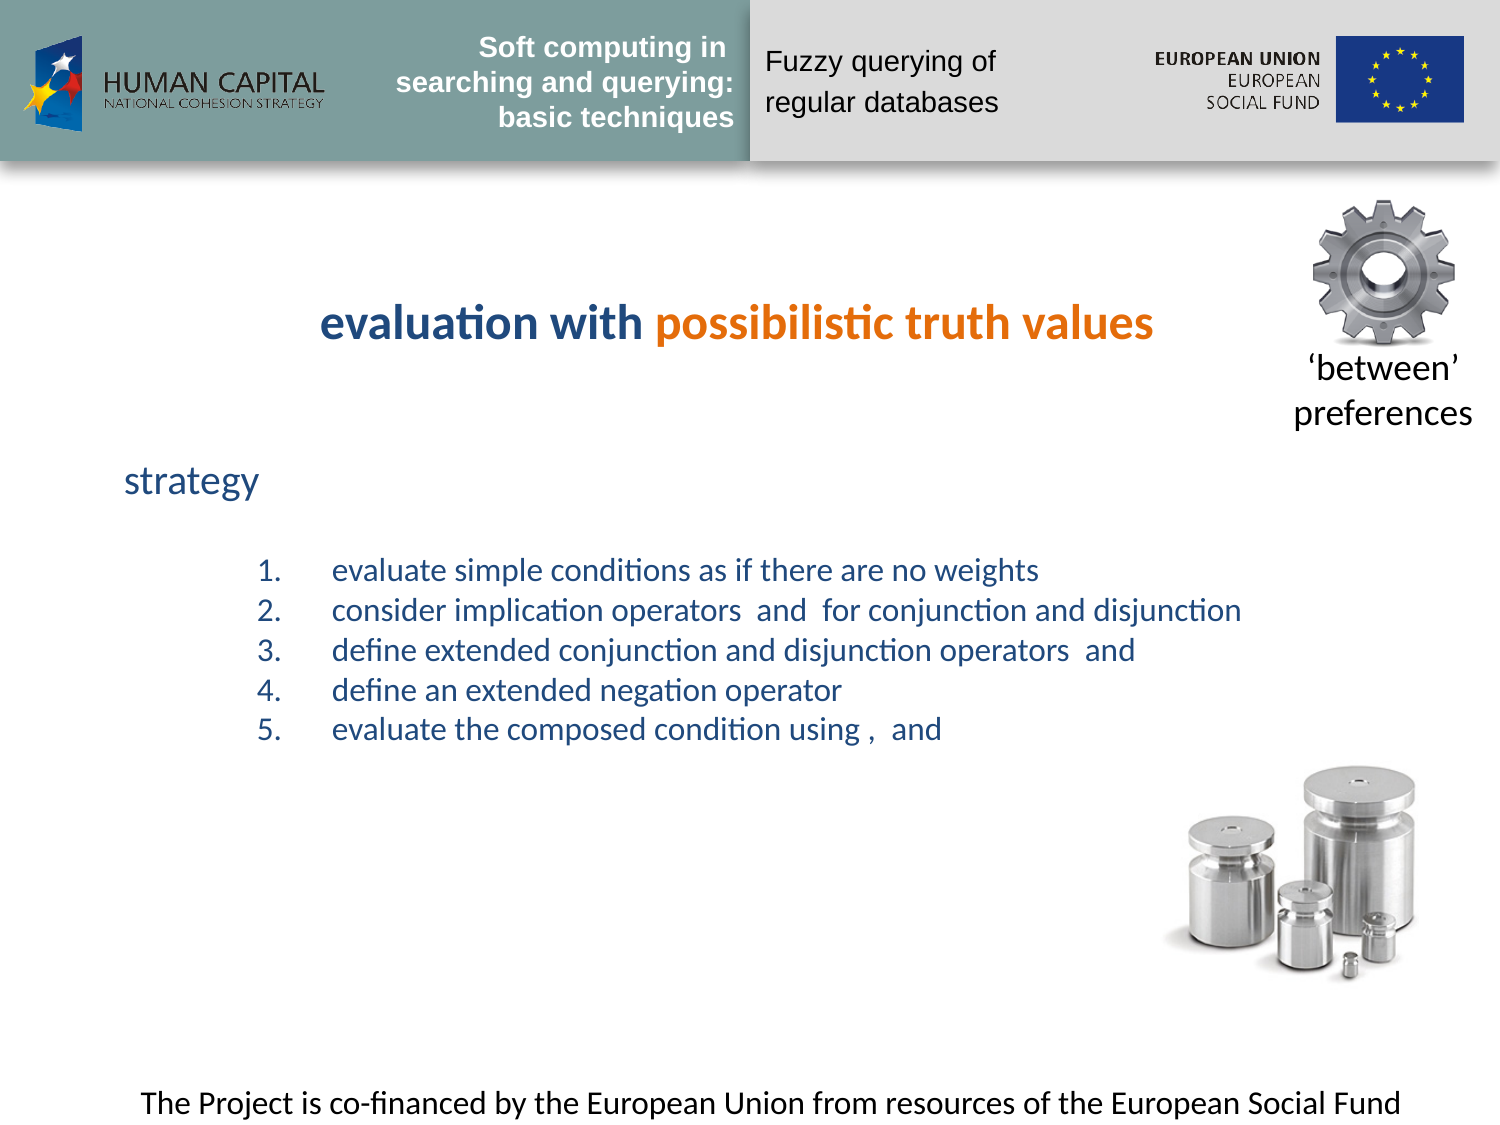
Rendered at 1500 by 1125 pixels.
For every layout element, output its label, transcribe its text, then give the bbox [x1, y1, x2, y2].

text_box The Project is co-financed by the European Union from resources of the European Social Fund [125, 1073, 1418, 1125]
picture [15, 23, 326, 133]
picture [1154, 760, 1430, 997]
text_box evaluation with possibilistic truth values [304, 282, 1170, 358]
text_box [742, 8, 750, 161]
title Soft computing in searching and querying: basic techniques [0, 0, 750, 161]
picture [1154, 36, 1465, 123]
list Fuzzy querying of regular databases [750, 0, 1500, 161]
text_box ‘between’ preferences [1278, 335, 1489, 441]
picture [1308, 199, 1458, 348]
text_box strategy [108, 445, 275, 510]
